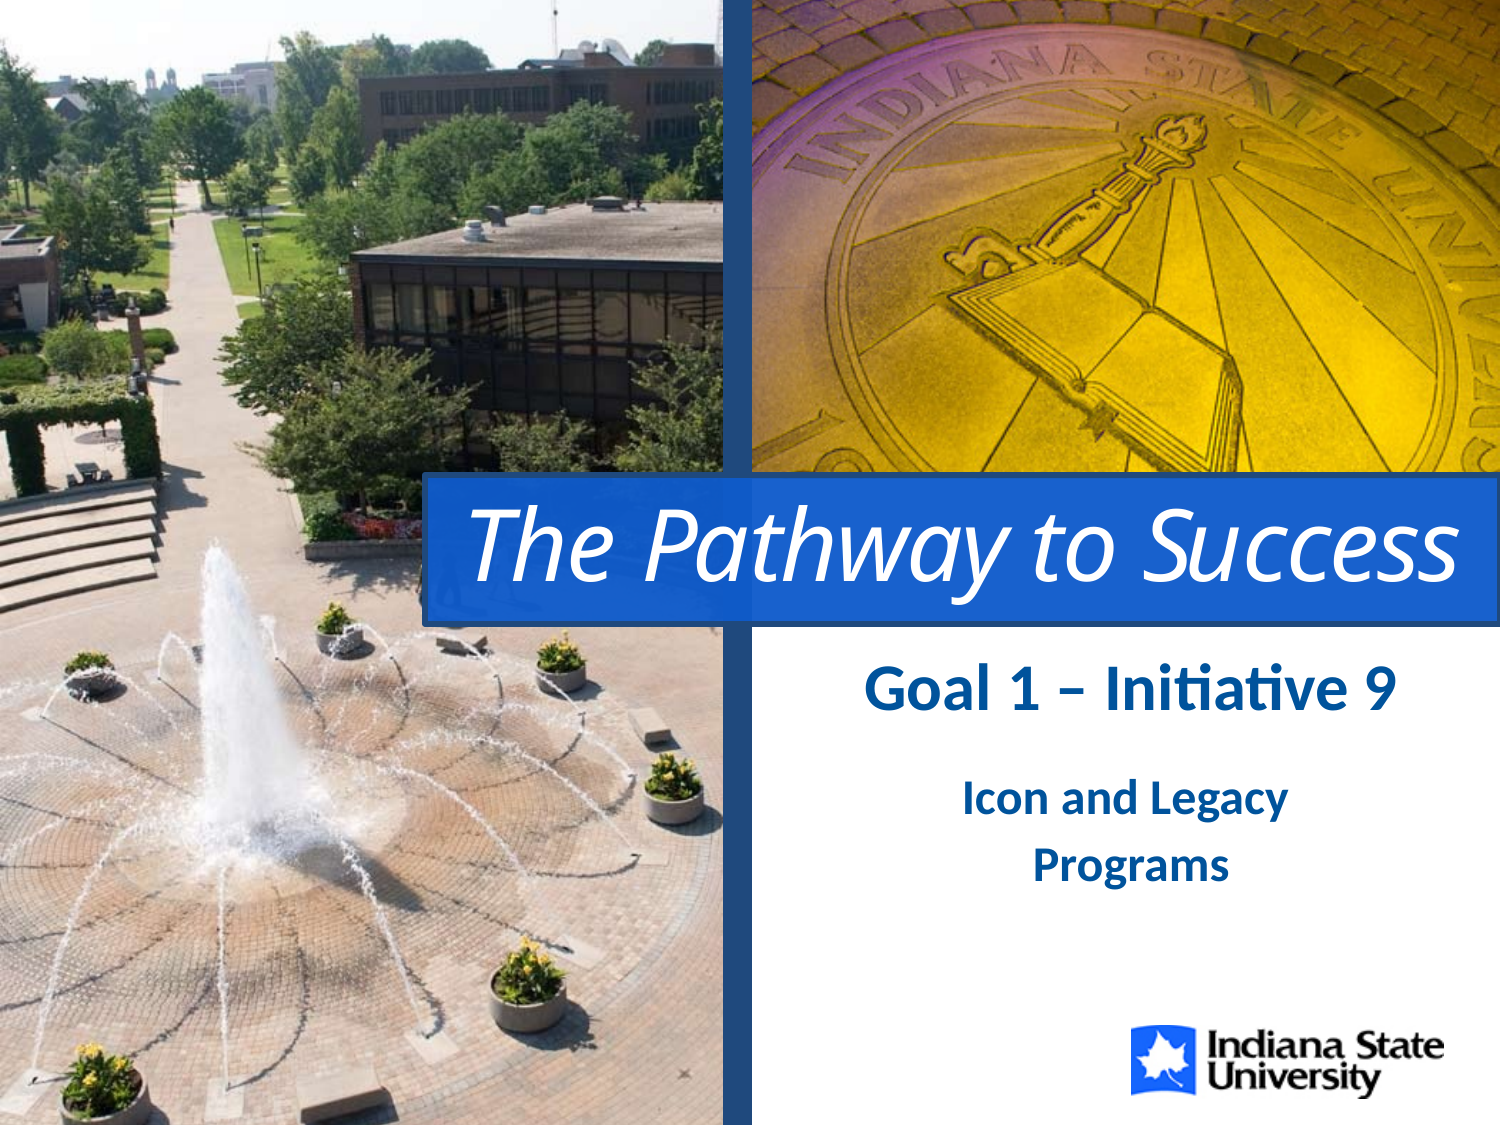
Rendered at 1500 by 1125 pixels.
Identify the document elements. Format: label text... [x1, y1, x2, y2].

picture [1130, 1025, 1444, 1099]
text_box Icon and Legacy Programs [762, 750, 1500, 899]
text_box The Pathway to Success [741, 474, 1500, 624]
picture [0, 0, 738, 1125]
picture [749, 0, 1500, 480]
text_box Goal 1 – Initiative 9 [762, 650, 1500, 732]
